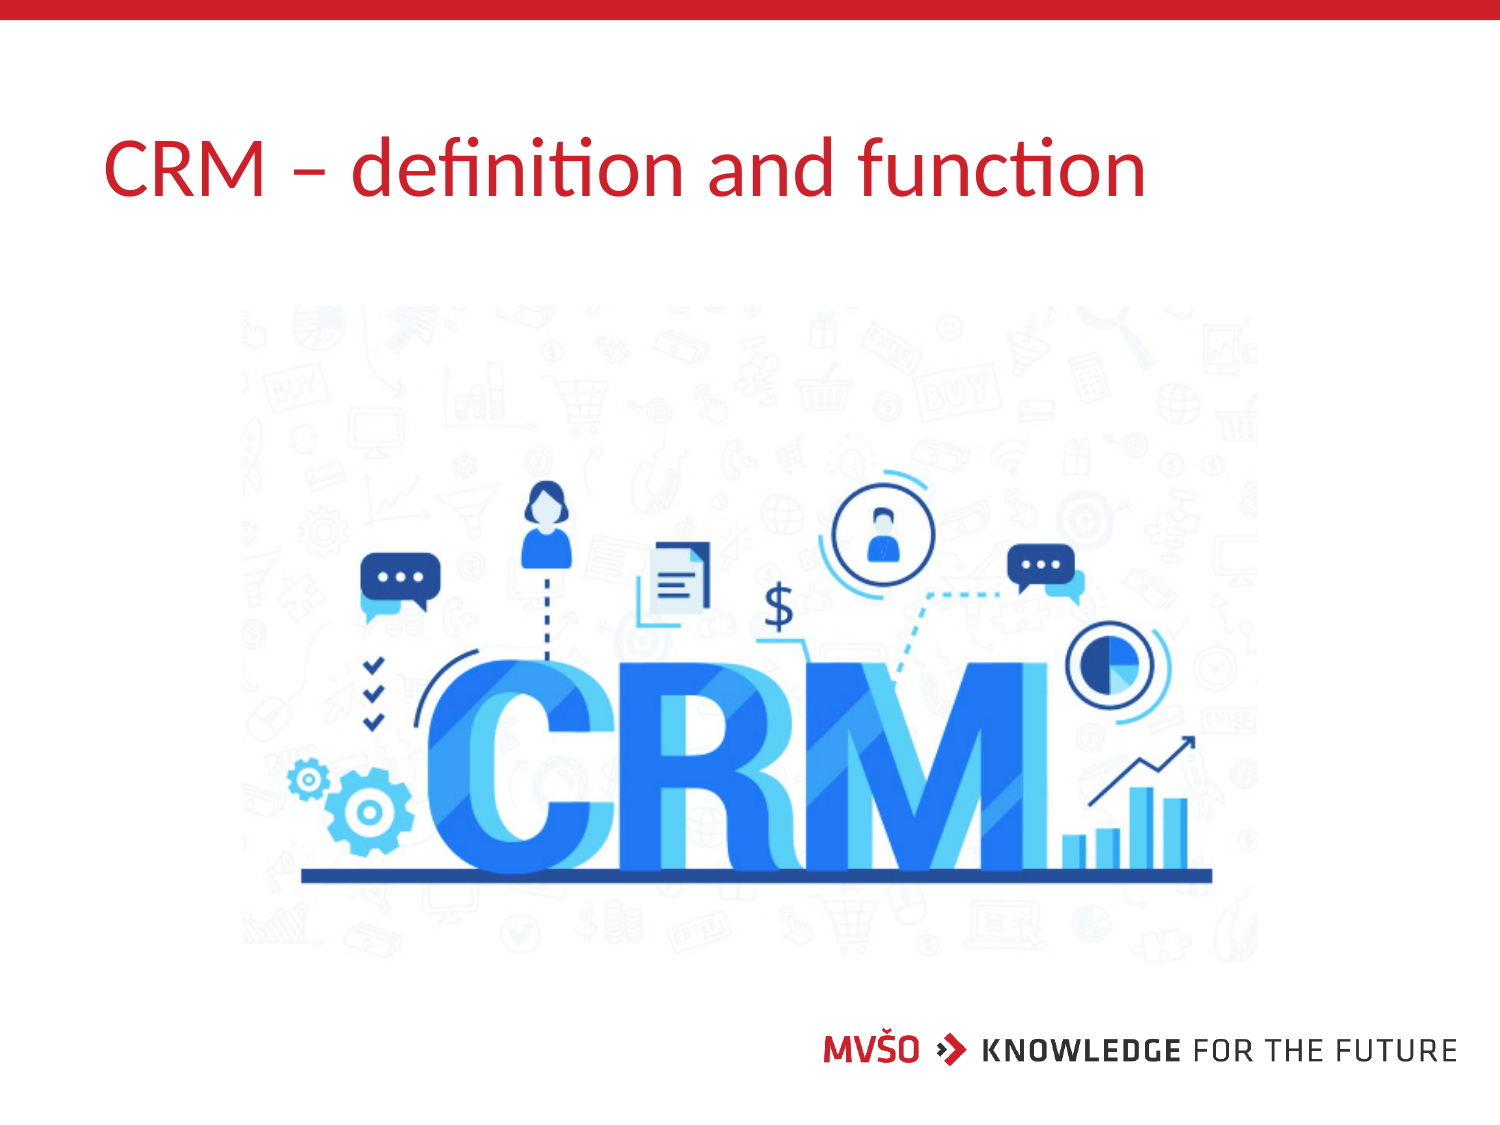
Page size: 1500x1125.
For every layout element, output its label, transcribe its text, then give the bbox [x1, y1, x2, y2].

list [242, 306, 1258, 963]
title CRM – definition and function [88, 59, 1412, 278]
picture [824, 1028, 1456, 1066]
